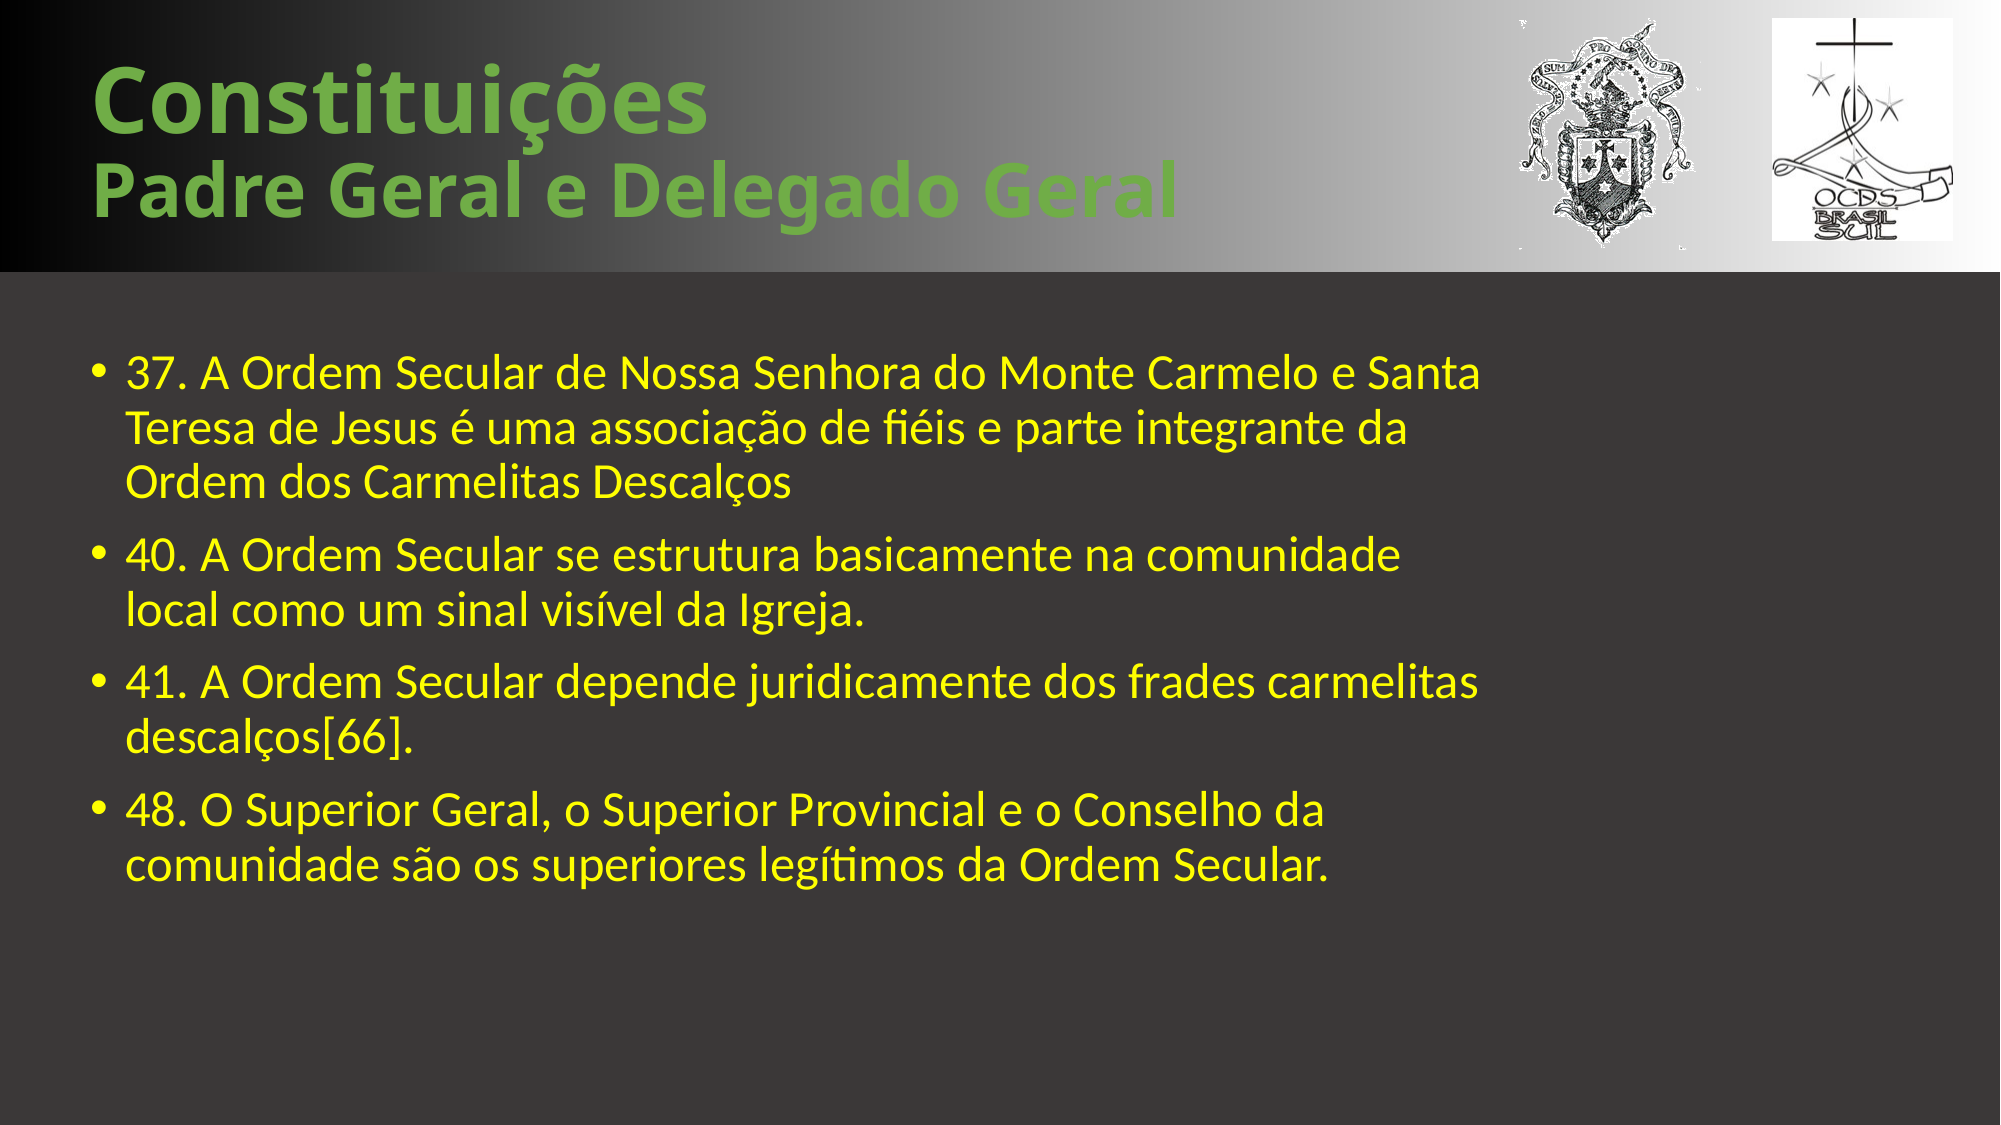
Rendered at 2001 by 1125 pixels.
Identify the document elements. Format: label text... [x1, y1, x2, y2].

picture [1772, 18, 1953, 241]
list 37. A Ordem Secular de Nossa Senhora do Monte Carmelo e Santa Teresa de Jesus é uma associação de fiéis e parte integrante da Ordem dos Carmelitas Descalços 40. A Ordem Secular se estrutura basicamente na comunidade local como um sinal visível da Igreja. 41. A Ordem Secular depende juridicamente dos frades carmelitas descalços[66]. 48. O Superior Geral, o Superior Provincial e o Conselho da comunidade são os superiores legítimos da Ordem Secular. [75, 338, 1515, 903]
title Constituições Padre Geral e Delegado Geral [75, 33, 1515, 255]
picture [1514, 18, 1701, 250]
